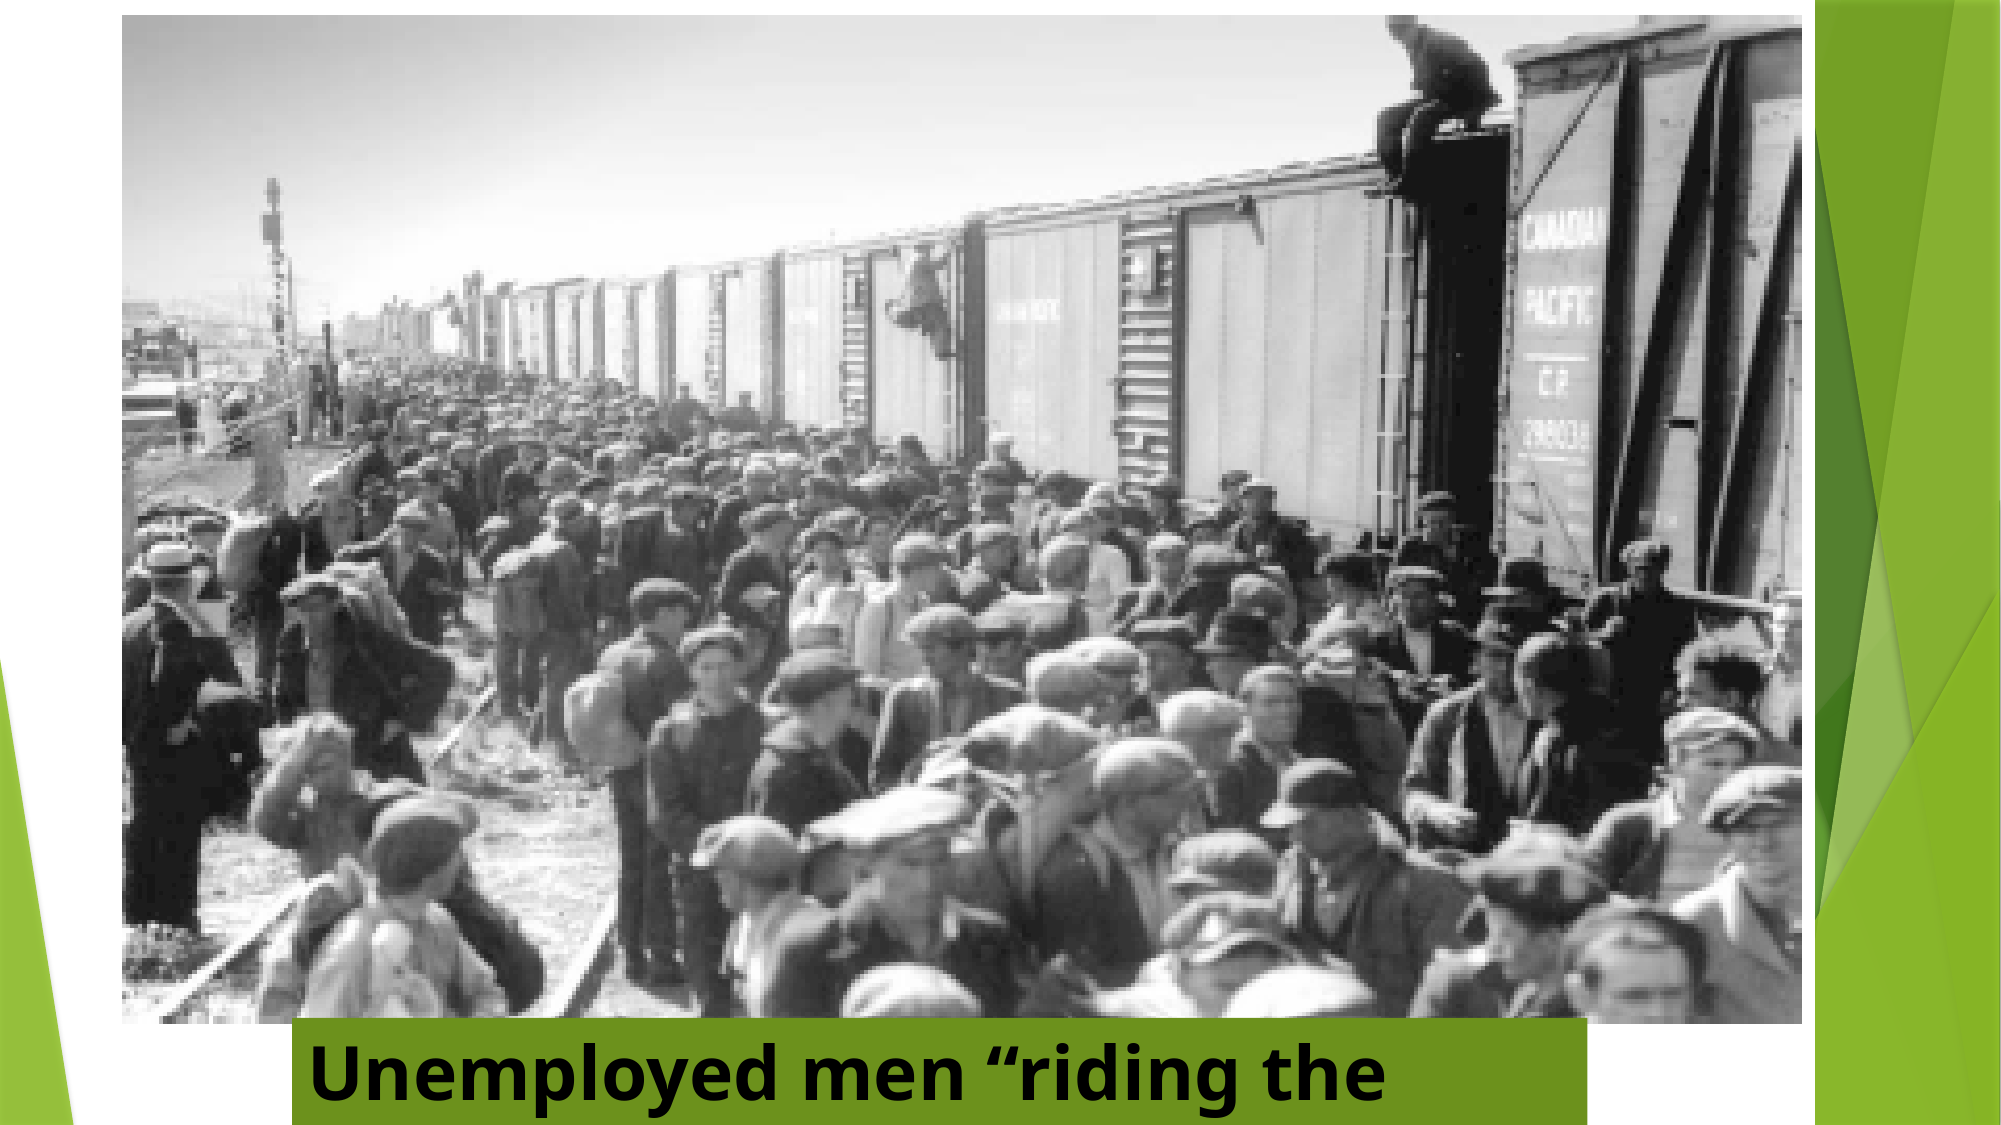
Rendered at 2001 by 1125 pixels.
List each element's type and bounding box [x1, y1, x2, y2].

list [97, 0, 1816, 1125]
